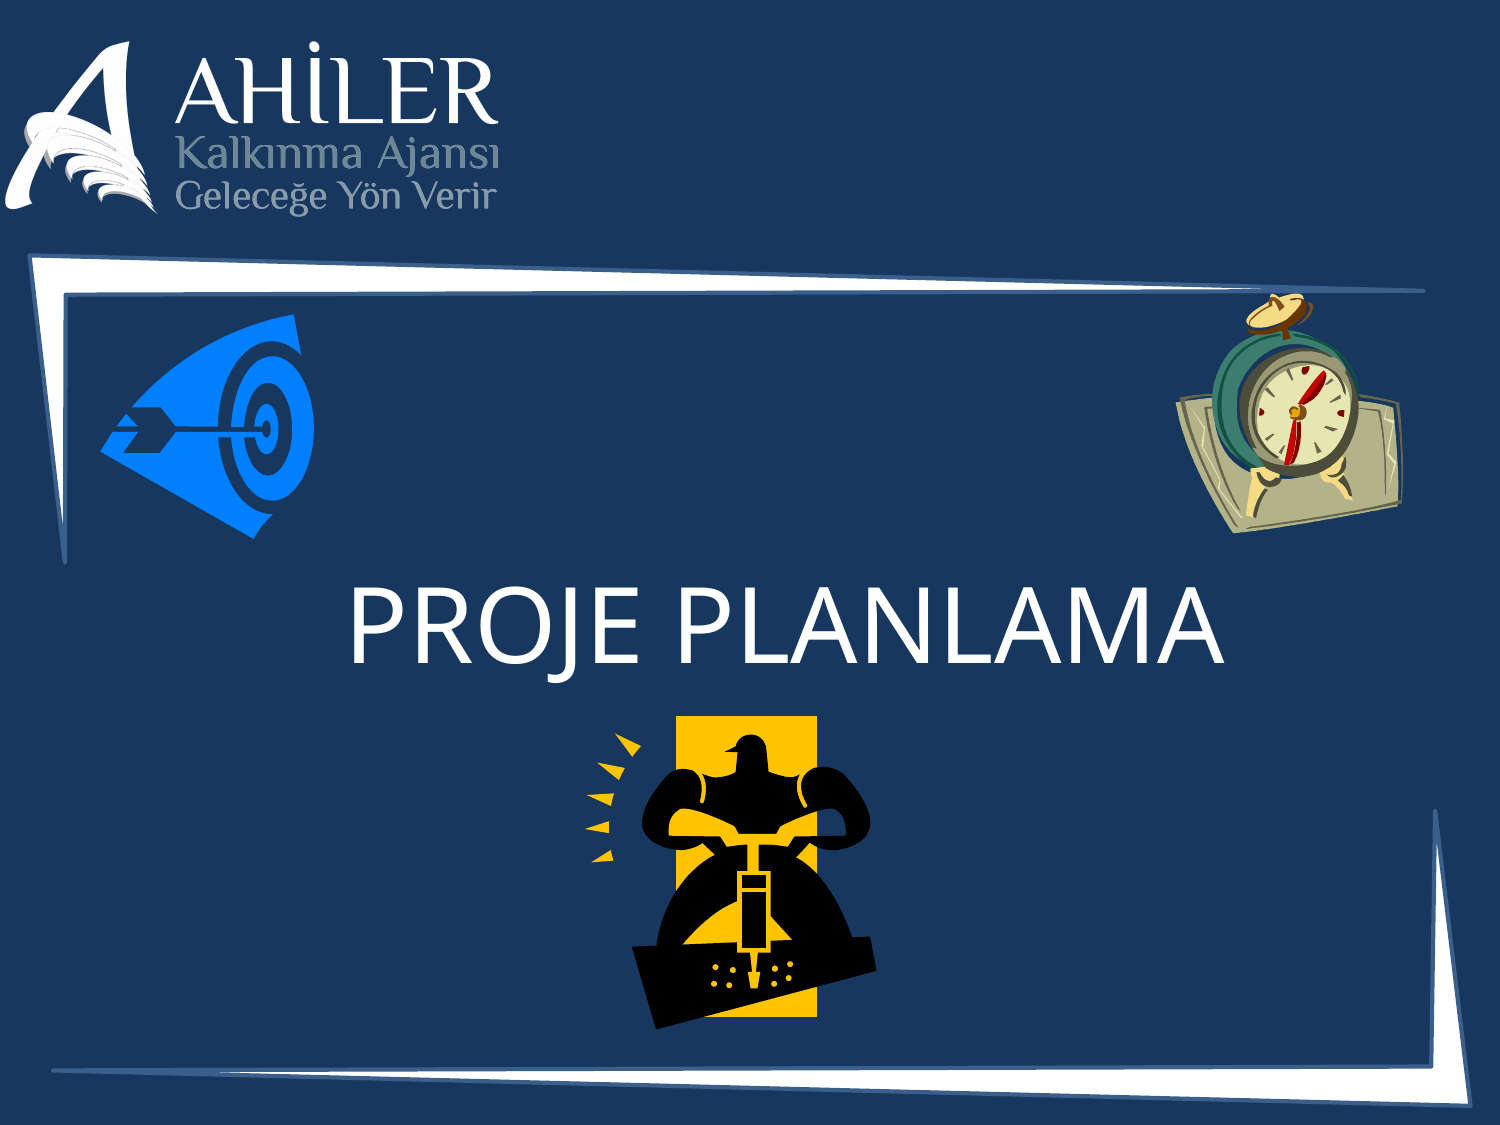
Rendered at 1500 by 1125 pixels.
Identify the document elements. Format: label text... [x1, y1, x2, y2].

picture [1174, 290, 1407, 538]
picture [0, 30, 514, 227]
picture [584, 715, 877, 1030]
picture [100, 314, 315, 540]
text_box PROJE PLANLAMA [147, 550, 1423, 693]
